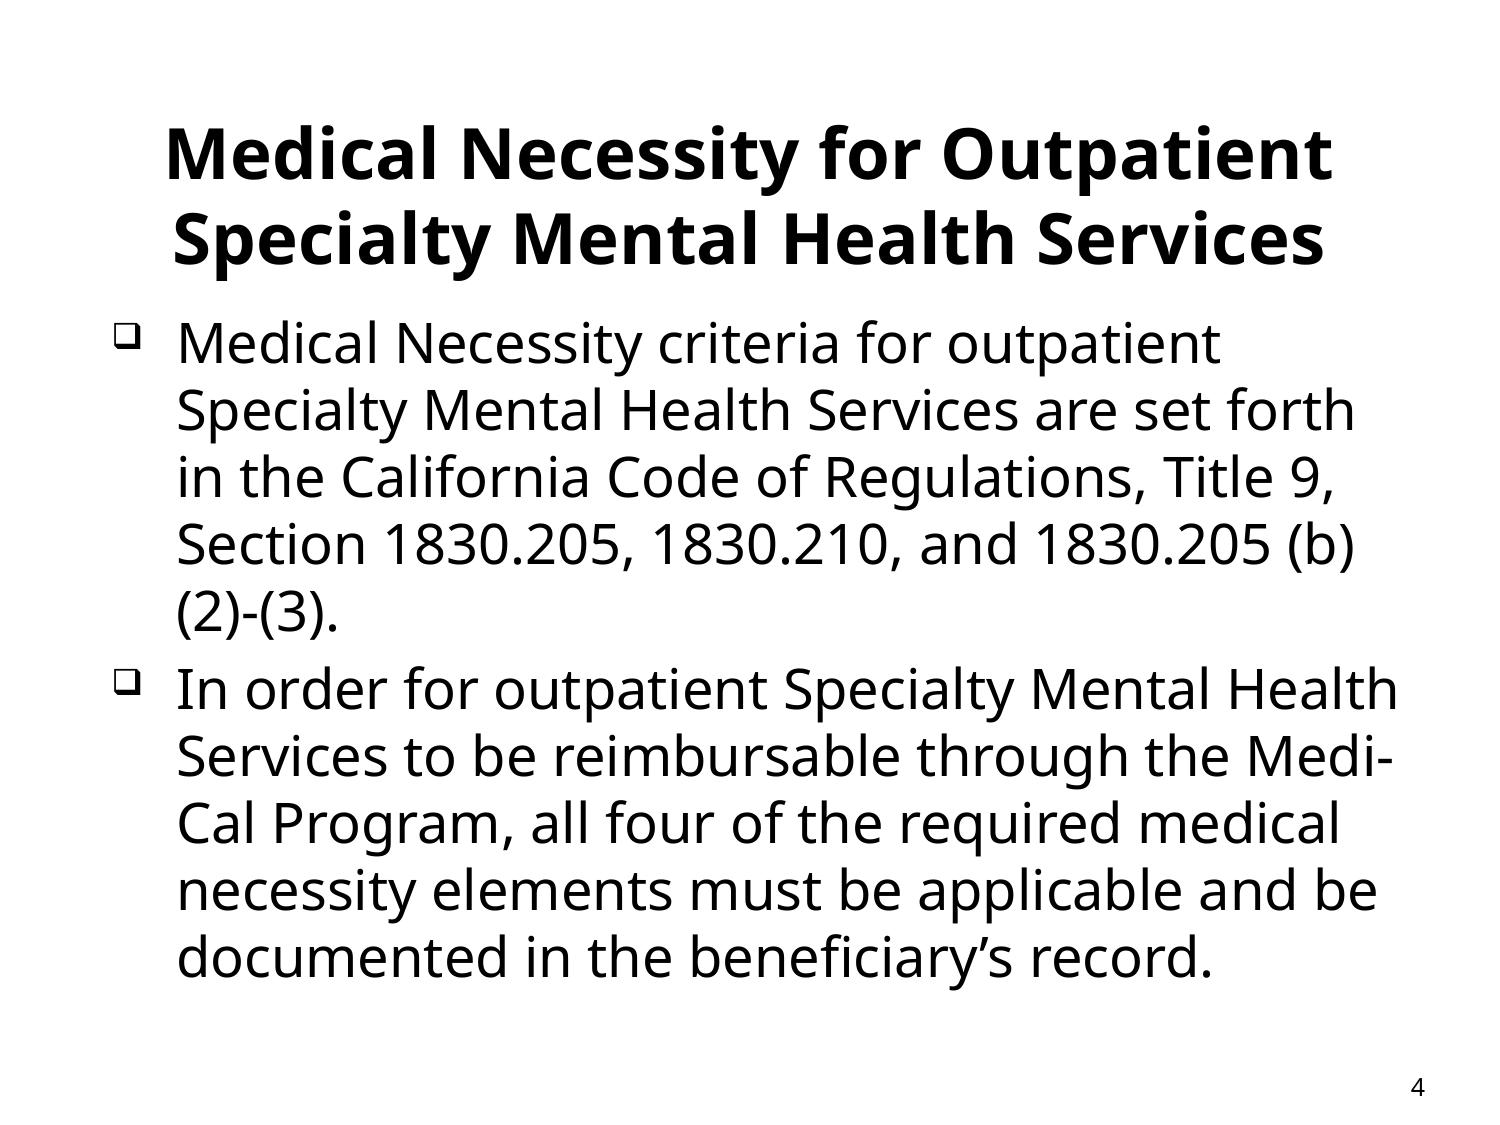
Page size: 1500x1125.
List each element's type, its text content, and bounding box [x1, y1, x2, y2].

list Medical Necessity criteria for outpatient Specialty Mental Health Services are set forth in the California Code of Regulations, Title 9, Section 1830.205, 1830.210, and 1830.205 (b)(2)-(3). In order for outpatient Specialty Mental Health Services to be reimbursable through the Medi-Cal Program, all four of the required medical necessity elements must be applicable and be documented in the beneficiary’s record. [75, 299, 1425, 1025]
slide_number 4 [1299, 1052, 1425, 1113]
title Medical Necessity for Outpatient Specialty Mental Health Services [75, 99, 1425, 288]
